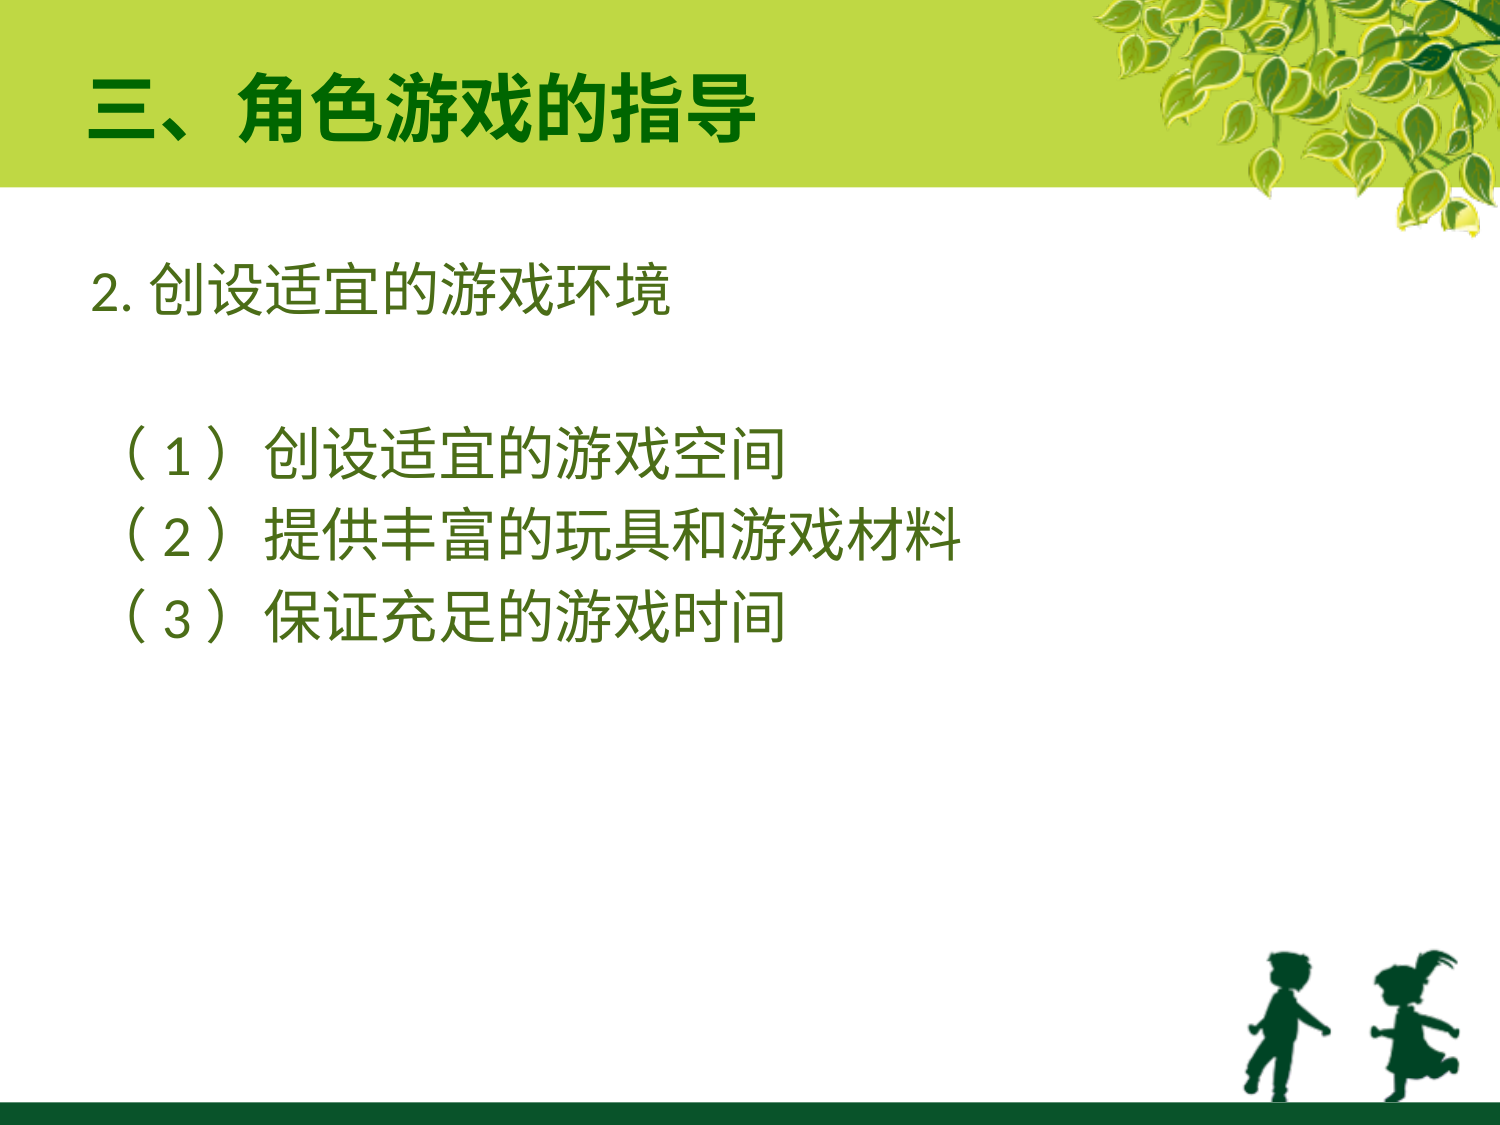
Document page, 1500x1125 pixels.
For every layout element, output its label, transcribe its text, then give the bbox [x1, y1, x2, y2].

picture [1222, 910, 1461, 1102]
list 2.创设适宜的游戏环境 （1）创设适宜的游戏空间 （2）提供丰富的玩具和游戏材料 （3）保证充足的游戏时间 [74, 245, 1426, 1006]
picture [1015, 0, 1500, 328]
title 三、角色游戏的指导 [70, 34, 1091, 178]
